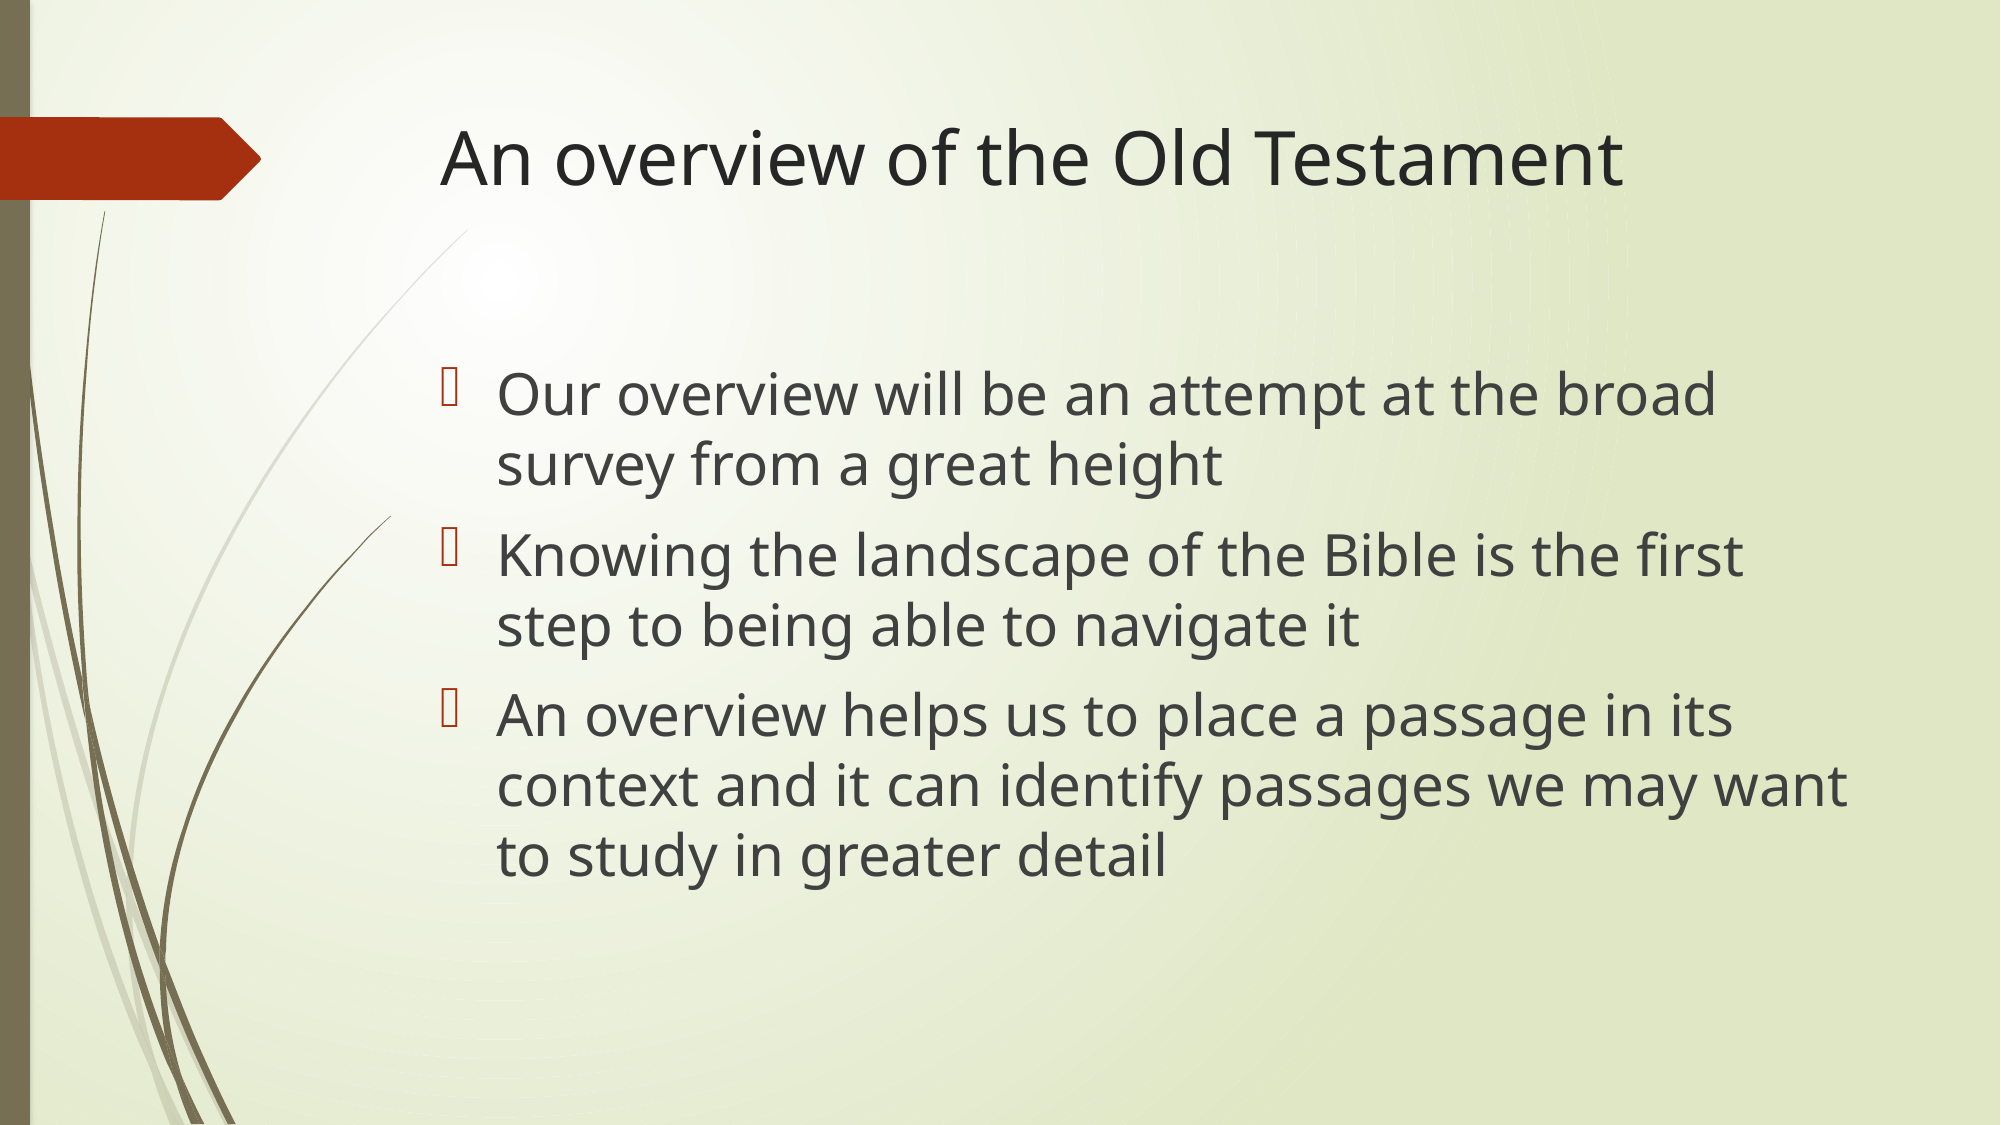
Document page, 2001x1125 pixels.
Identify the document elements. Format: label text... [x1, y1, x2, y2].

title An overview of the Old Testament [425, 102, 1888, 313]
list Our overview will be an attempt at the broad survey from a great height Knowing the landscape of the Bible is the first step to being able to navigate it An overview helps us to place a passage in its context and it can identify passages we may want to study in greater detail [424, 350, 1888, 970]
